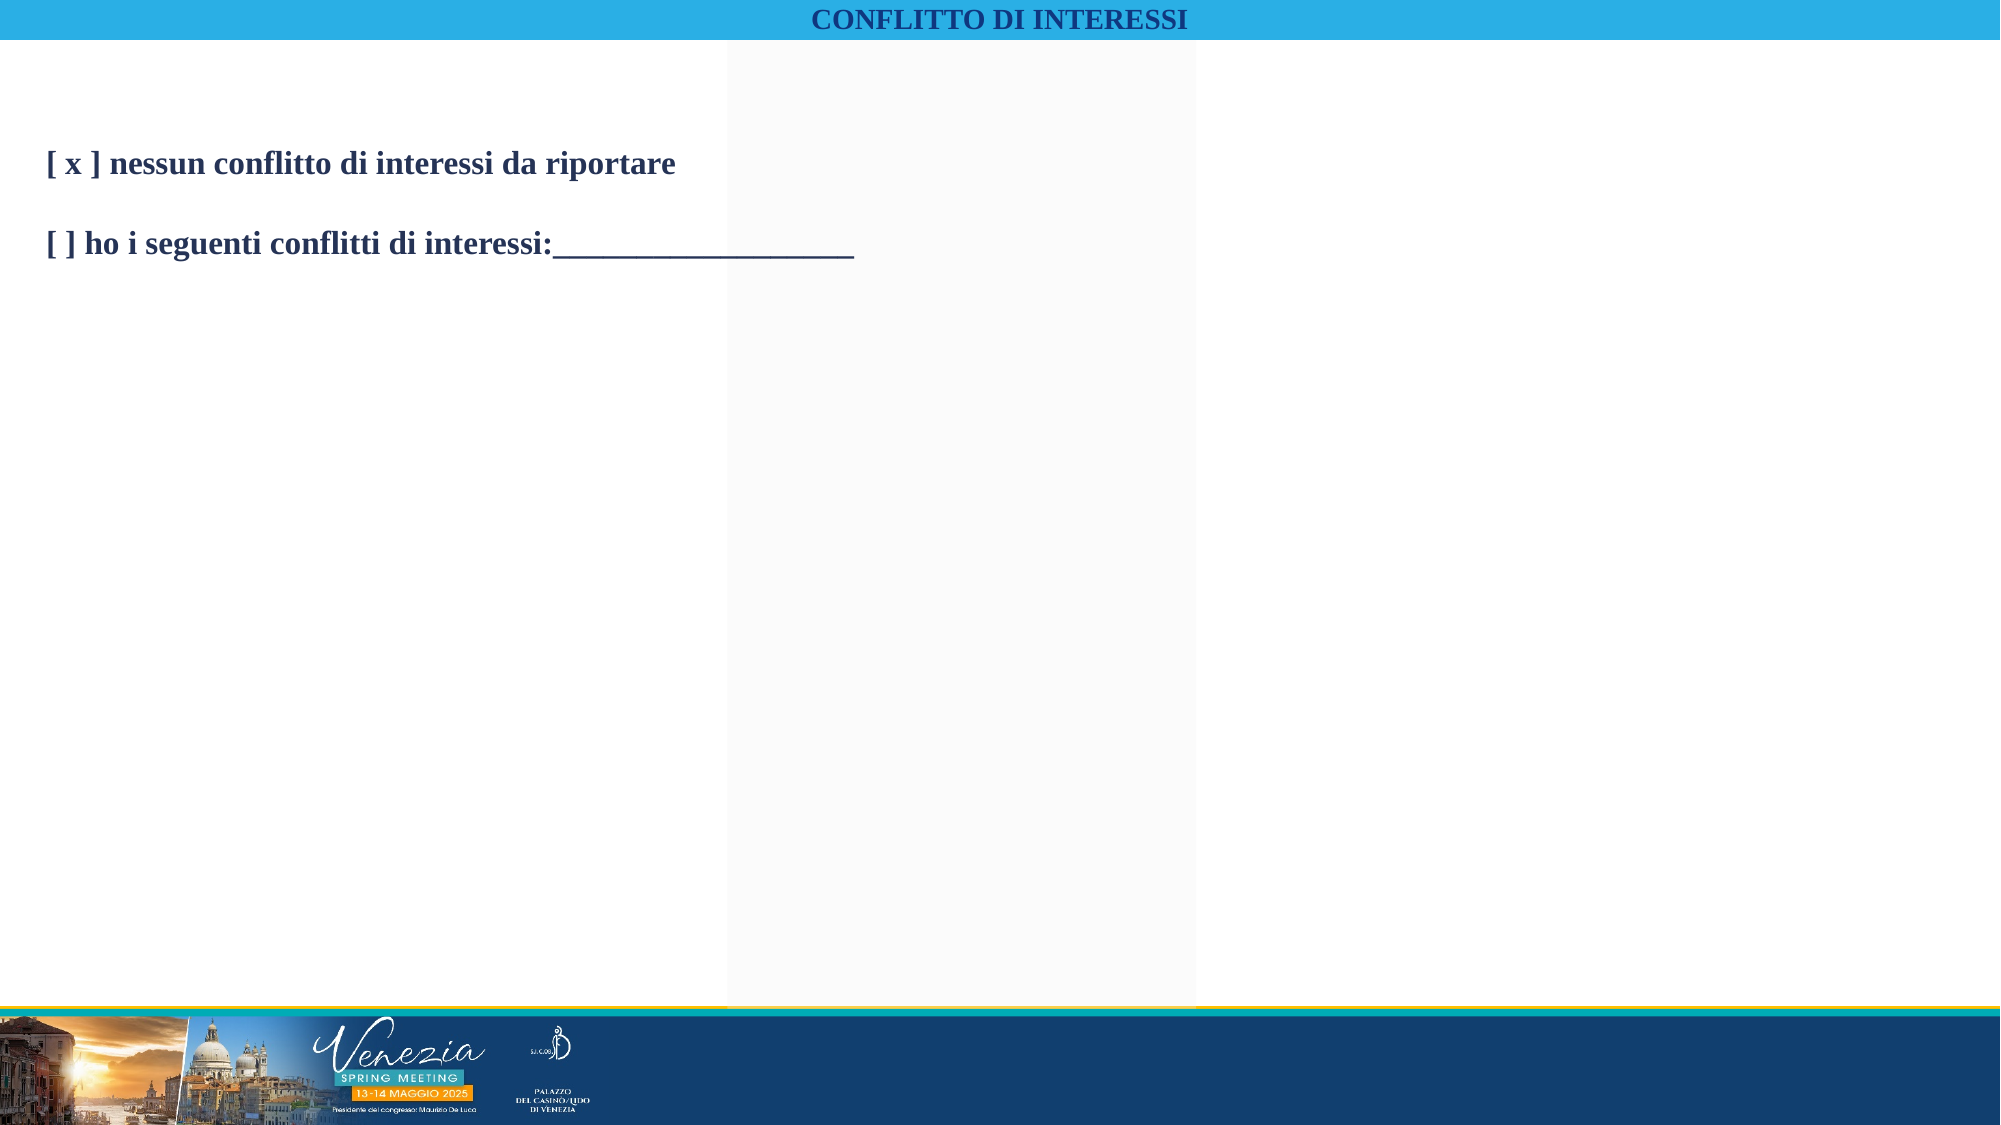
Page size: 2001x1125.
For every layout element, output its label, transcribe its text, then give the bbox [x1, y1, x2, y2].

picture [0, 1017, 609, 1125]
text_box [ x ] nessun conflitto di interessi da riportare [ ] ho i seguenti conflitti di interessi:__________________ [31, 133, 1969, 269]
text_box CONFLITTO DI INTERESSI [0, 0, 2000, 40]
